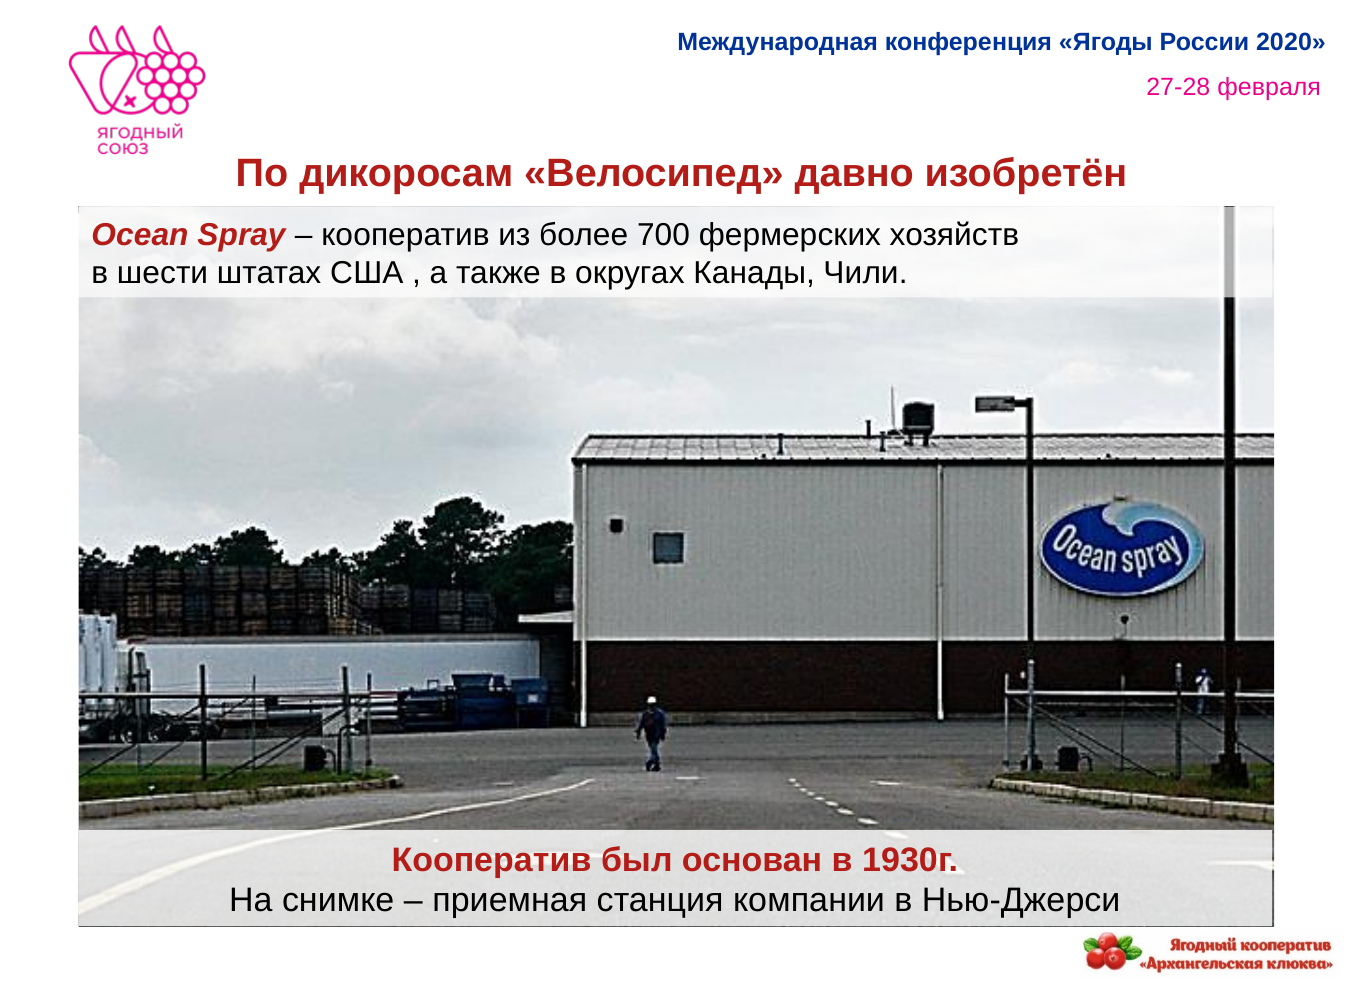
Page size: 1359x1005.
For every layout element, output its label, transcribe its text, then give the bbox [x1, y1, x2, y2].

text_box По дикоросам «Велосипед» давно изобретён [169, 139, 1195, 202]
picture [51, 5, 219, 172]
picture [78, 206, 1343, 978]
